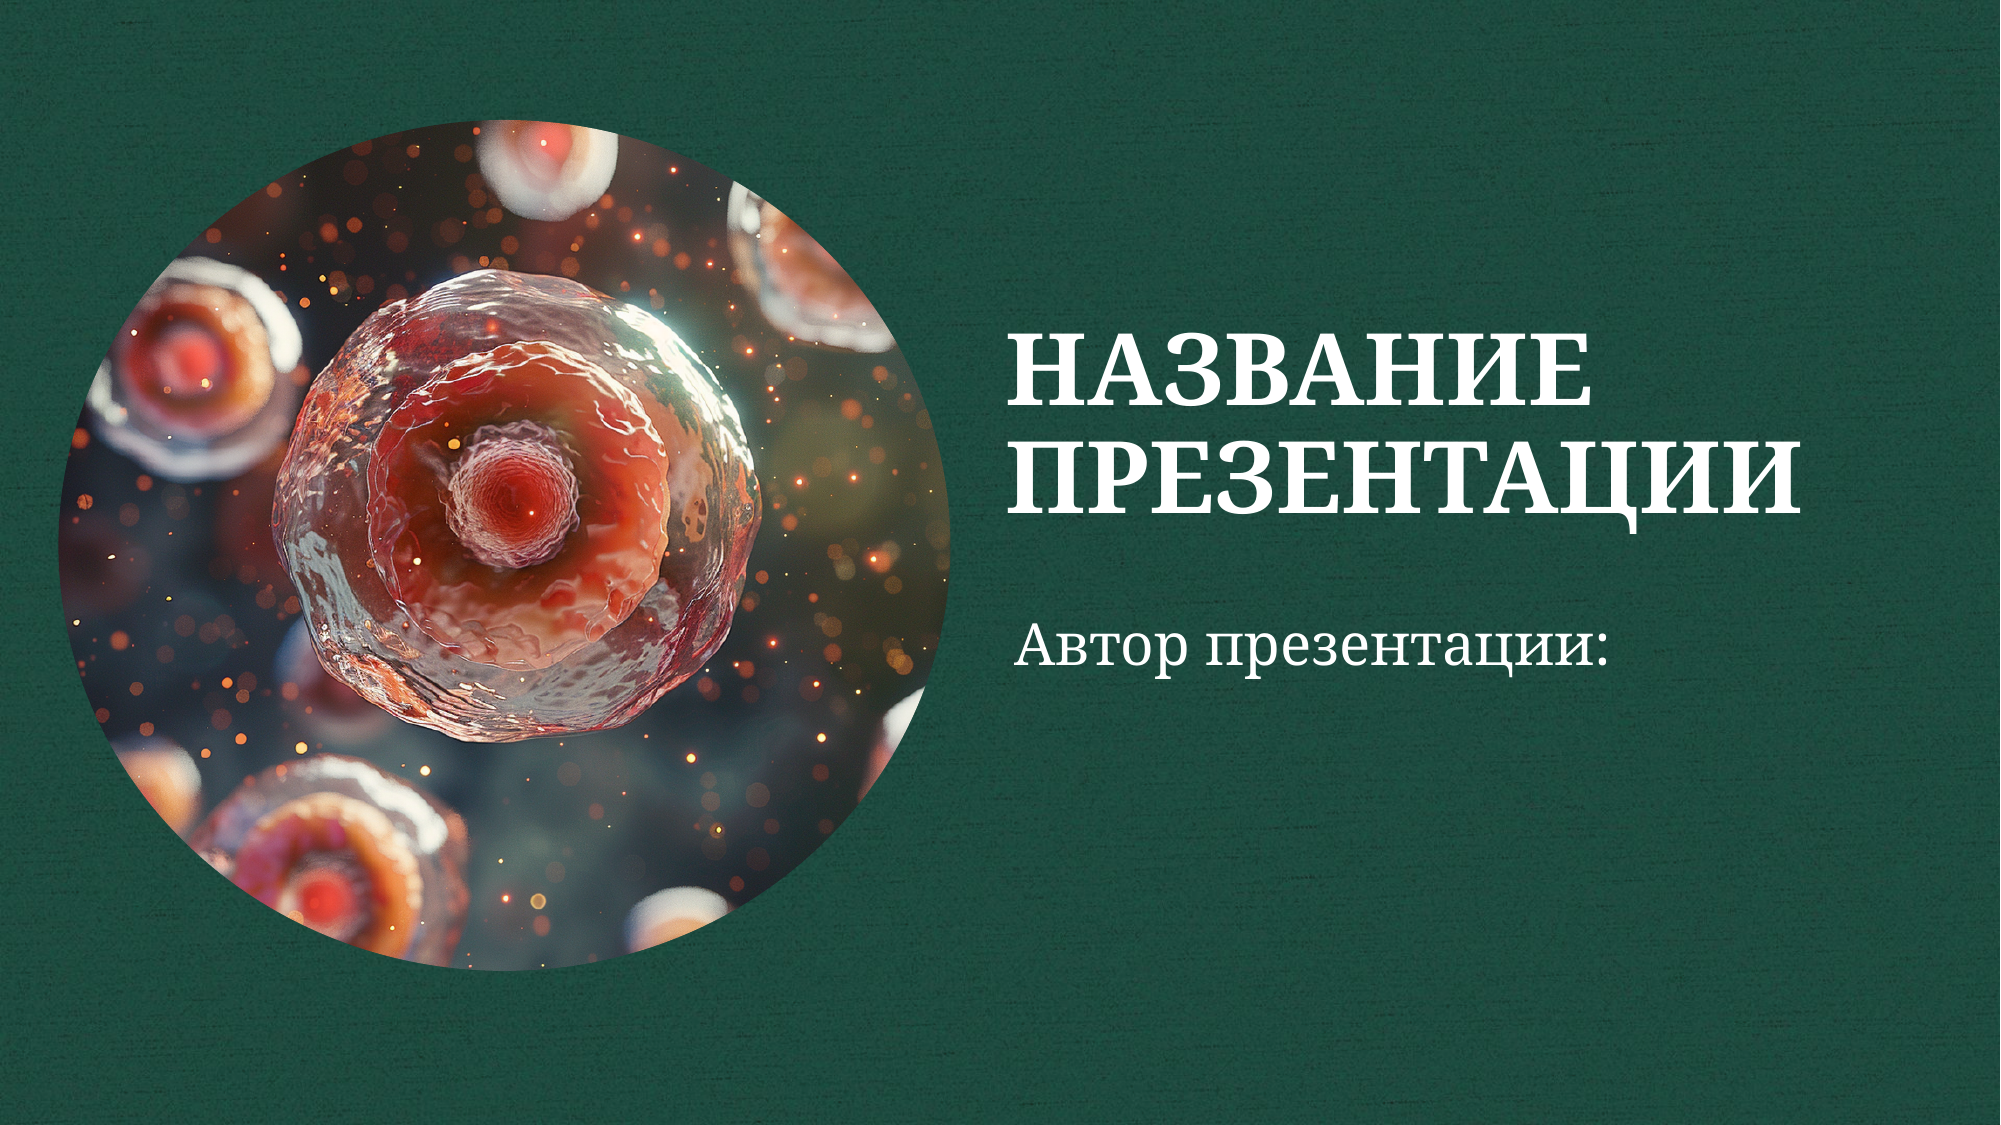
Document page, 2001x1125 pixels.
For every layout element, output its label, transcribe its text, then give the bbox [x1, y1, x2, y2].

text_box НАЗВАНИЕ ПРЕЗЕНТАЦИИ [990, 312, 1953, 601]
text_box Автор презентации: [999, 599, 1793, 685]
picture [58, 119, 951, 971]
